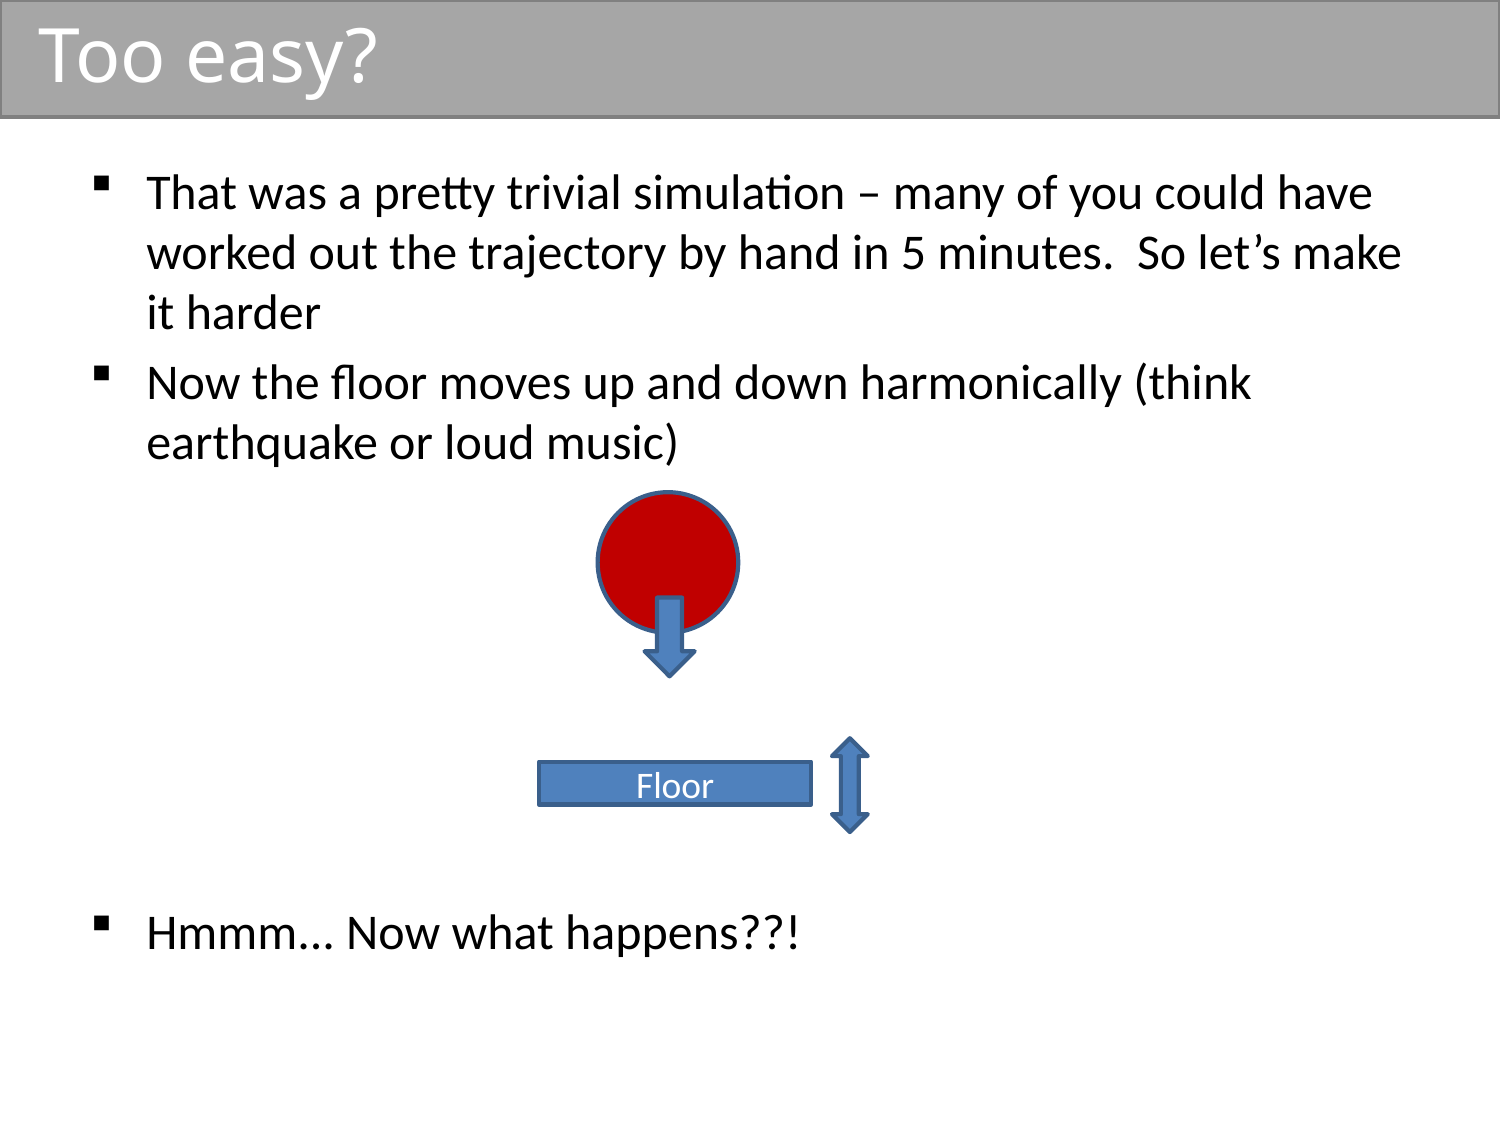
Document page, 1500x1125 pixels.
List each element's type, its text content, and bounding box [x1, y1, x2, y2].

text_box [595, 490, 741, 634]
text_box Floor [537, 760, 813, 807]
text_box [830, 736, 870, 835]
list That was a pretty trivial simulation – many of you could have worked out the trajectory by hand in 5 minutes. So let’s make it harder Now the floor moves up and down harmonically (think earthquake or loud music) Hmmm... Now what happens??! [75, 152, 1425, 1055]
text_box [642, 595, 697, 679]
title Too easy? [23, 0, 1454, 106]
